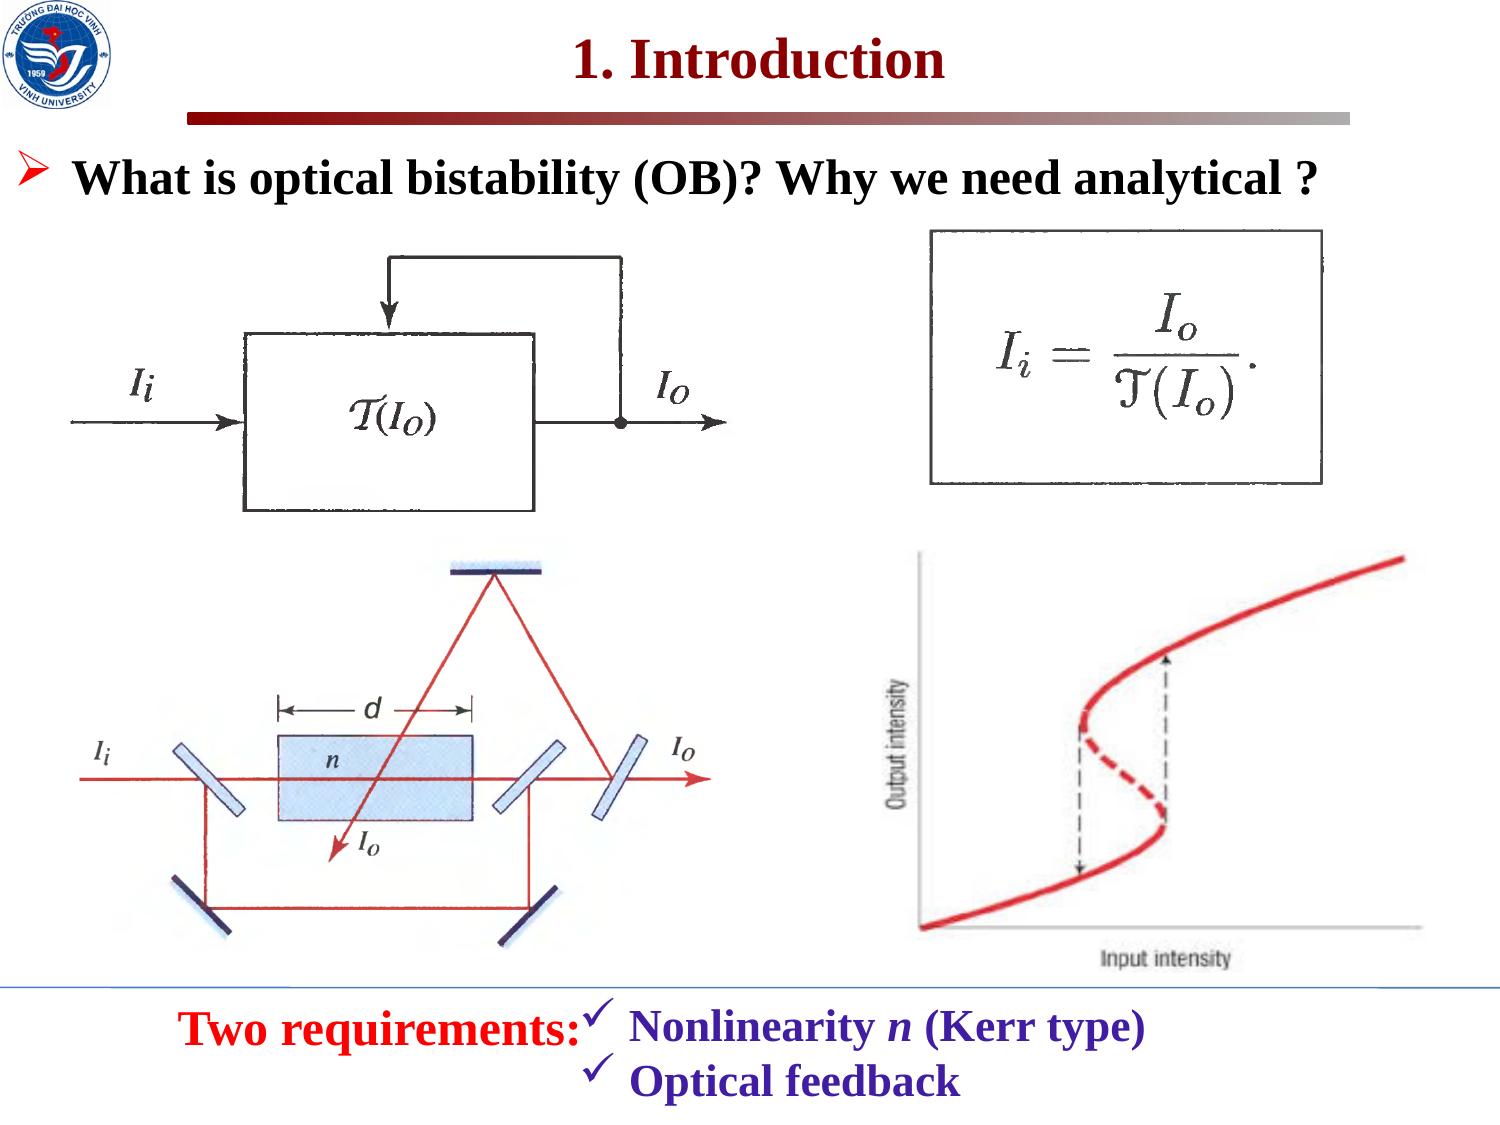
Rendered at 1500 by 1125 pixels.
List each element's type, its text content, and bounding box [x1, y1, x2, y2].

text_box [149, 12, 1369, 126]
text_box What is optical bistability (OB)? Why we need analytical ? [0, 137, 1488, 213]
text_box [0, 987, 1500, 1114]
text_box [881, 224, 1428, 976]
picture [0, 0, 113, 109]
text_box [62, 237, 750, 951]
